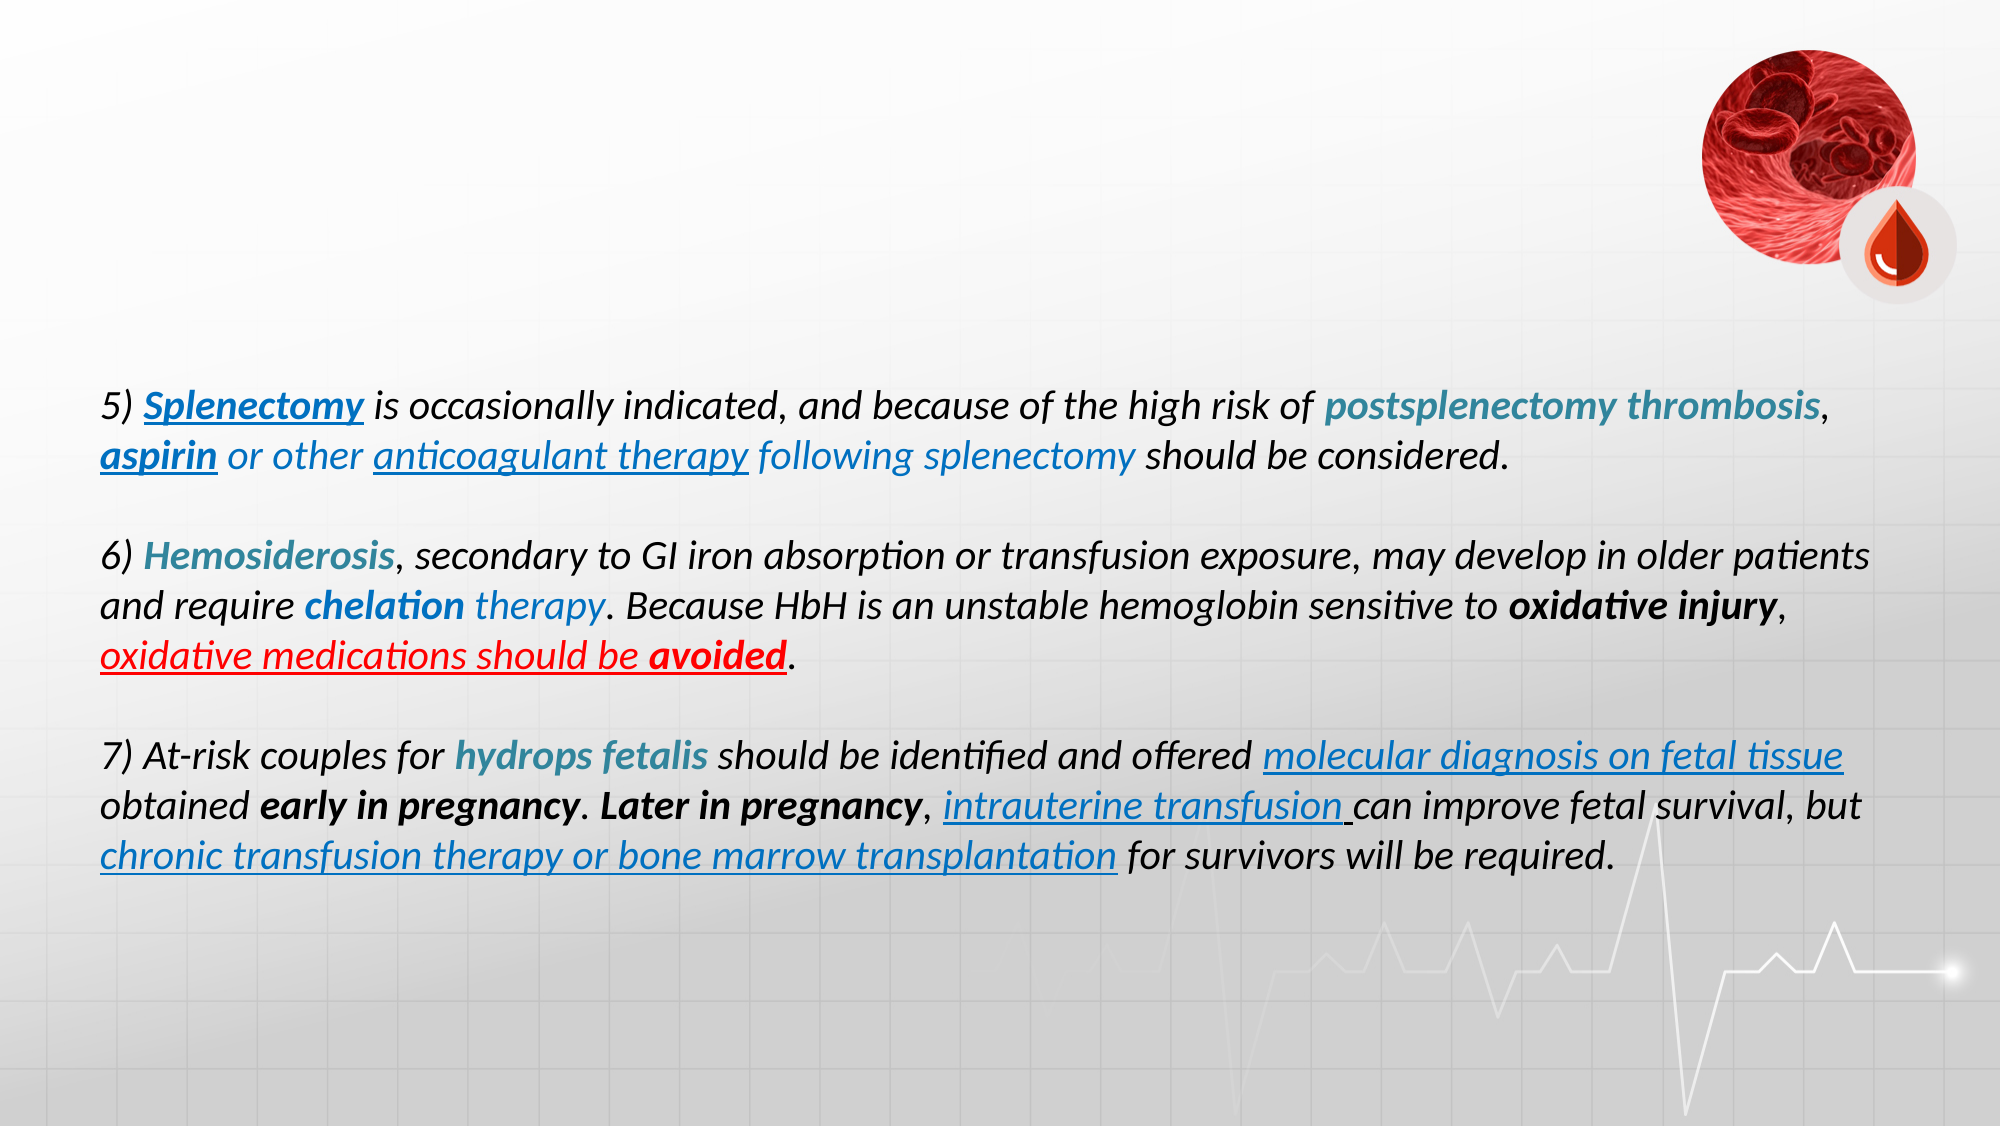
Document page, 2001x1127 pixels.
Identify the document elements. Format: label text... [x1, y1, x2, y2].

picture [0, 0, 2000, 1126]
list 5) Splenectomy is occasionally indicated, and because of the high risk of postsplenectomy thrombosis, aspirin or other anticoagulant therapy following splenectomy should be considered. 6) Hemosiderosis, secondary to GI iron absorption or transfusion exposure, may develop in older patients and require chelation therapy. Because HbH is an unstable hemoglobin sensitive to oxidative injury, oxidative medications should be avoided. 7) At-risk couples for hydrops fetalis should be identified and offered molecular diagnosis on fetal tissue obtained early in pregnancy. Later in pregnancy, intrauterine transfusion can improve fetal survival, but chronic transfusion therapy or bone marrow transplantation for survivors will be required. [99, 232, 1900, 1024]
